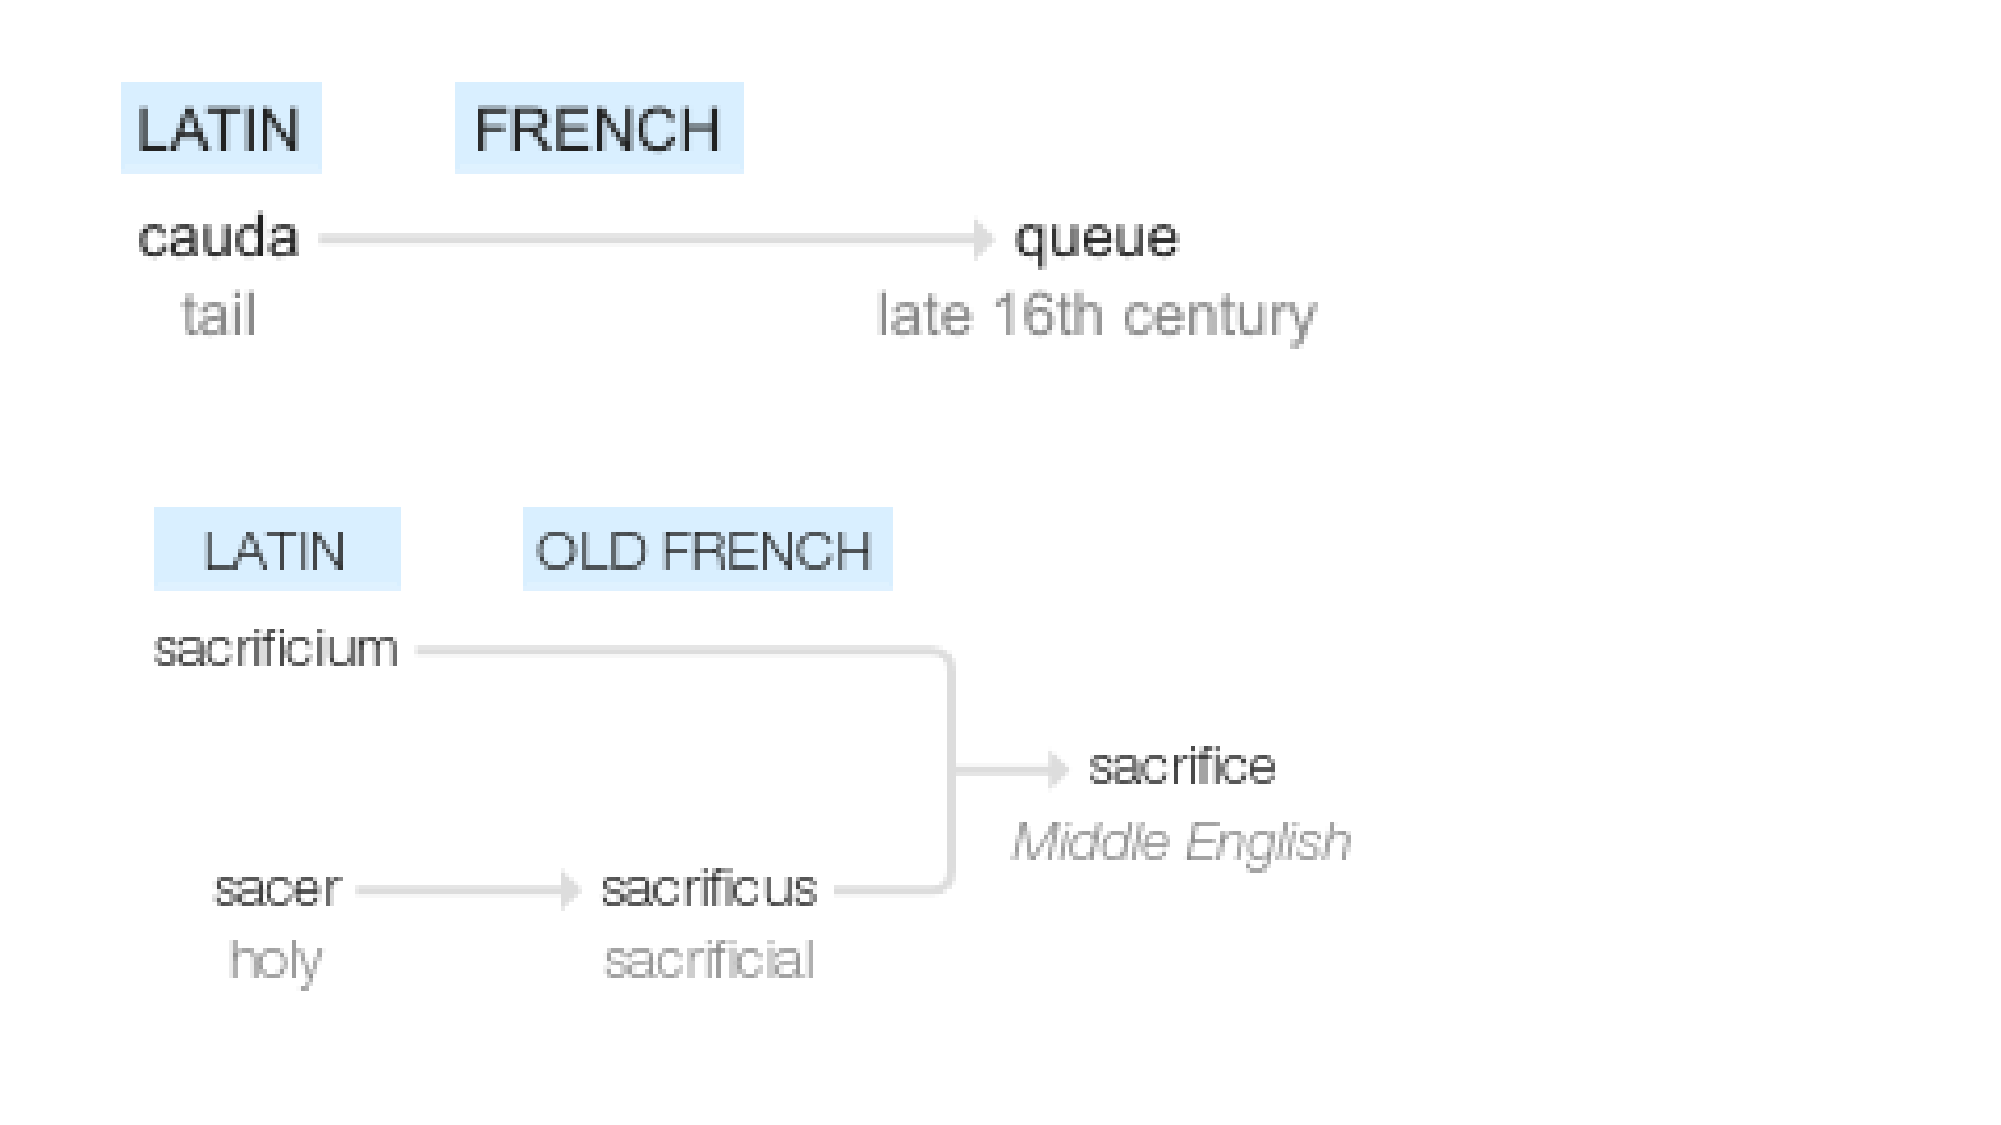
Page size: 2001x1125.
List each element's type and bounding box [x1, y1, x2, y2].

picture [154, 507, 1351, 991]
picture [121, 82, 1318, 349]
